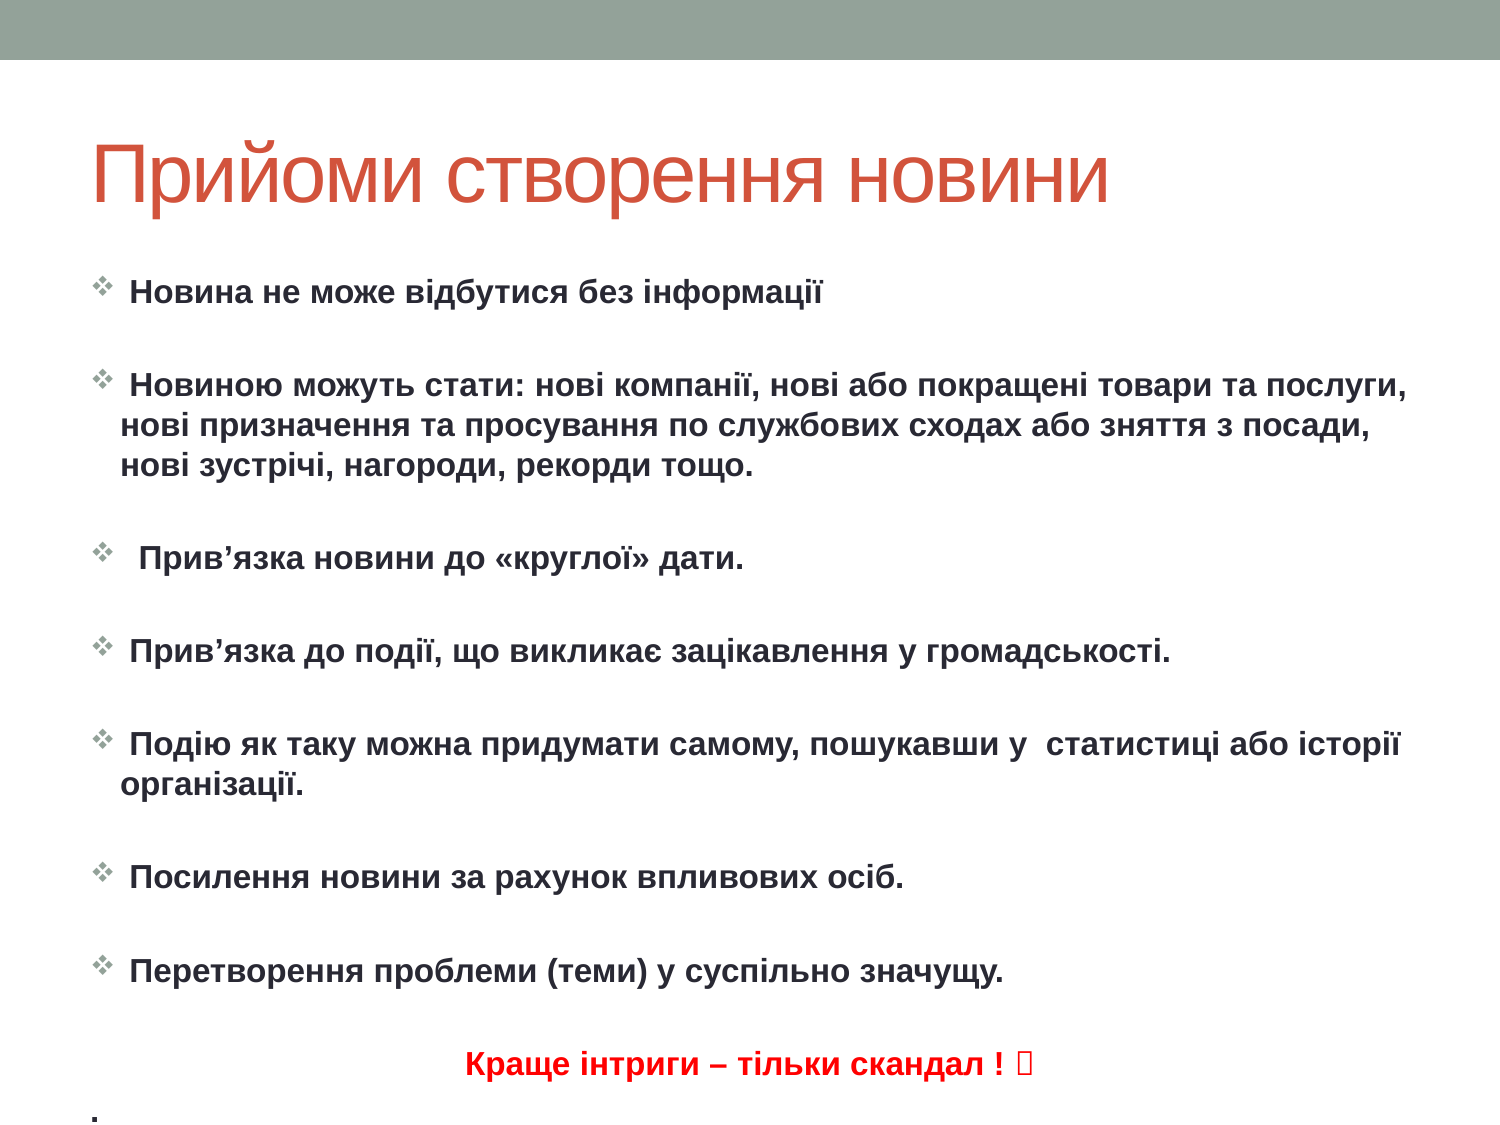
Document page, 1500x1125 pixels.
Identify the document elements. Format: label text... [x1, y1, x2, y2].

list Новина не може відбутися без інформації Новиною можуть стати: нові компанії, нові або покращені товари та послуги, нові призначення та просування по службових сходах або зняття з посади, нові зустрічі, нагороди, рекорди тощо. Прив’язка новини до «круглої» дати. Прив’язка до події, що викликає зацікавлення у громадськості. Подію як таку можна придумати самому, пошукавши у статистиці або історії організації. Посилення новини за рахунок впливових осіб. Перетворення проблеми (теми) у суспільно значущу. Краще інтриги – тільки скандал !  . [75, 262, 1425, 1063]
title Прийоми створення новини [75, 87, 1425, 250]
